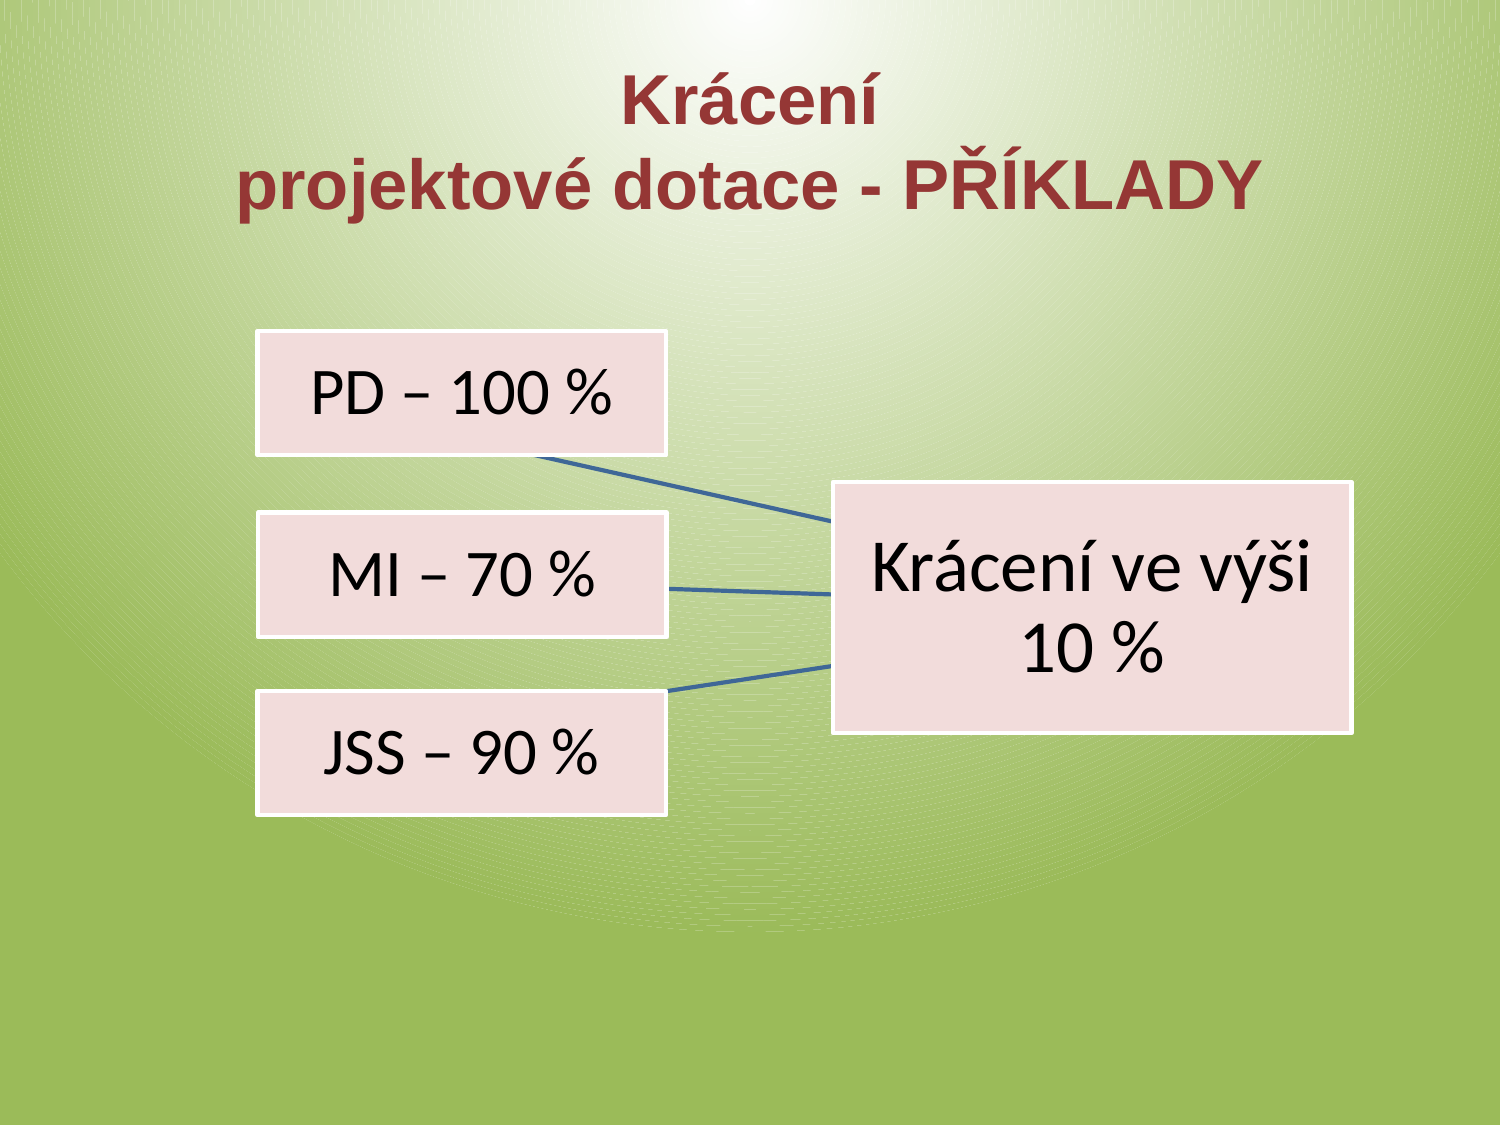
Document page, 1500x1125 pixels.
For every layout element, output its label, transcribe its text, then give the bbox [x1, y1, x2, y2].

title Krácení projektové dotace - PŘÍKLADY [75, 45, 1425, 233]
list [74, 262, 1459, 1006]
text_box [181, 278, 1352, 935]
